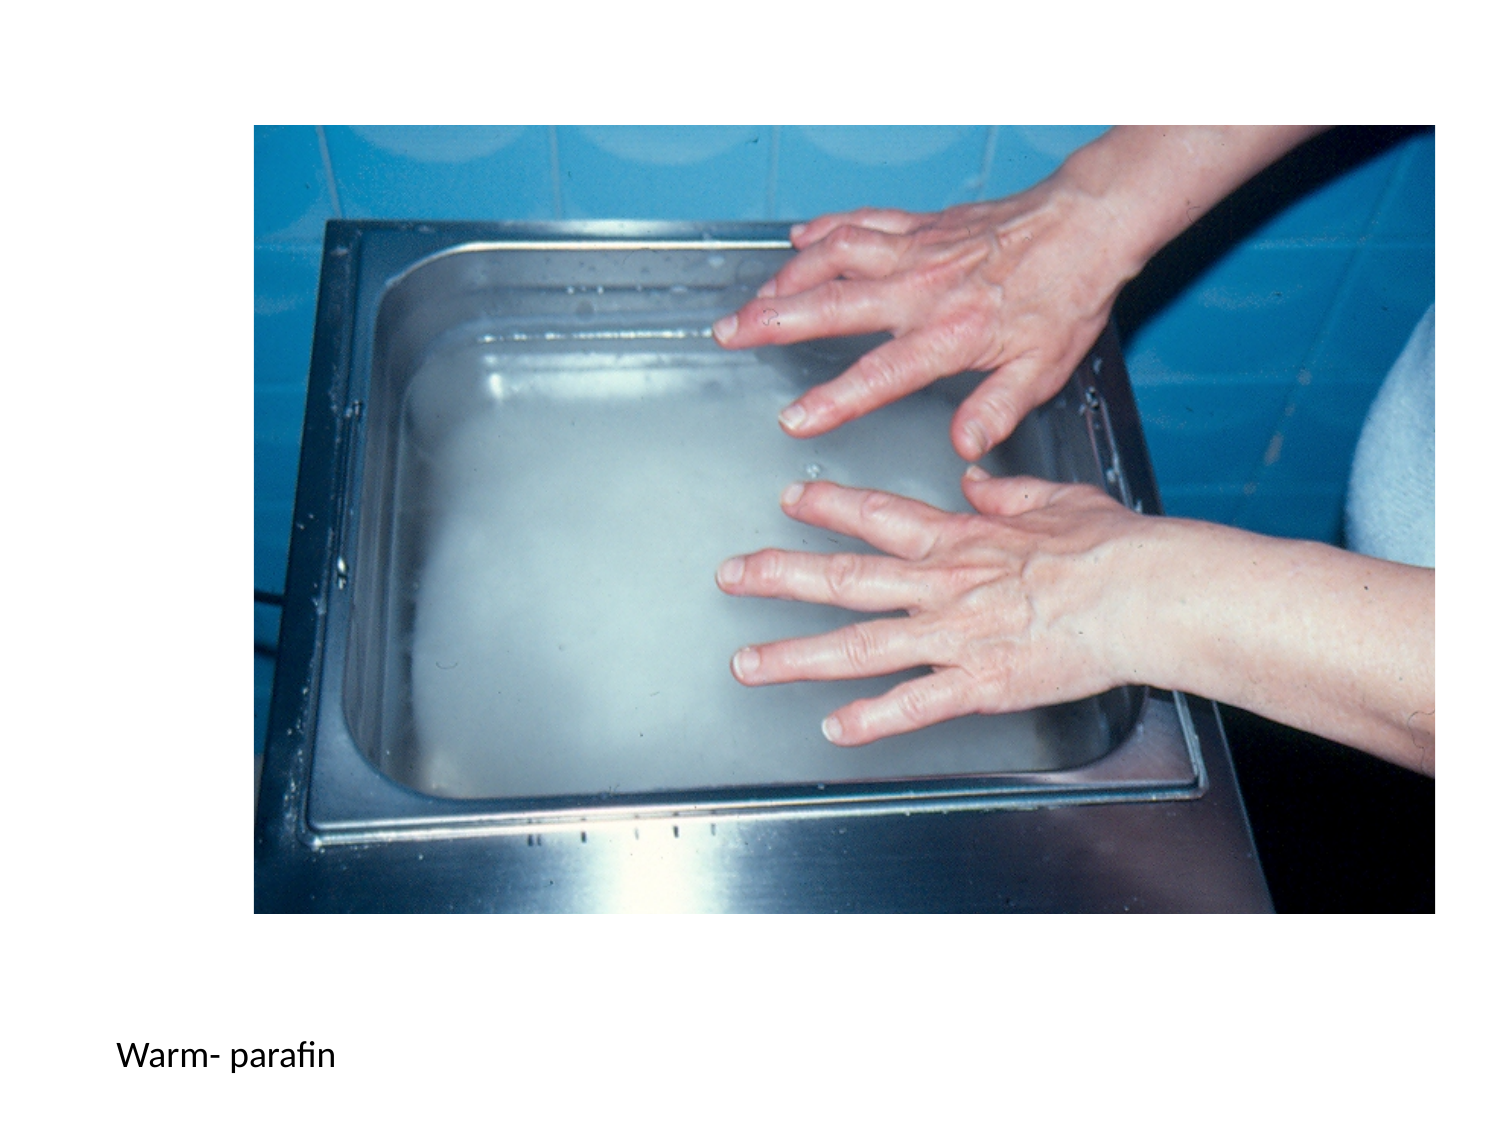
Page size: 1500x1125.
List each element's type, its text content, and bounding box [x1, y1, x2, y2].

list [253, 125, 1436, 914]
text_box Warm- parafin [101, 1023, 352, 1083]
